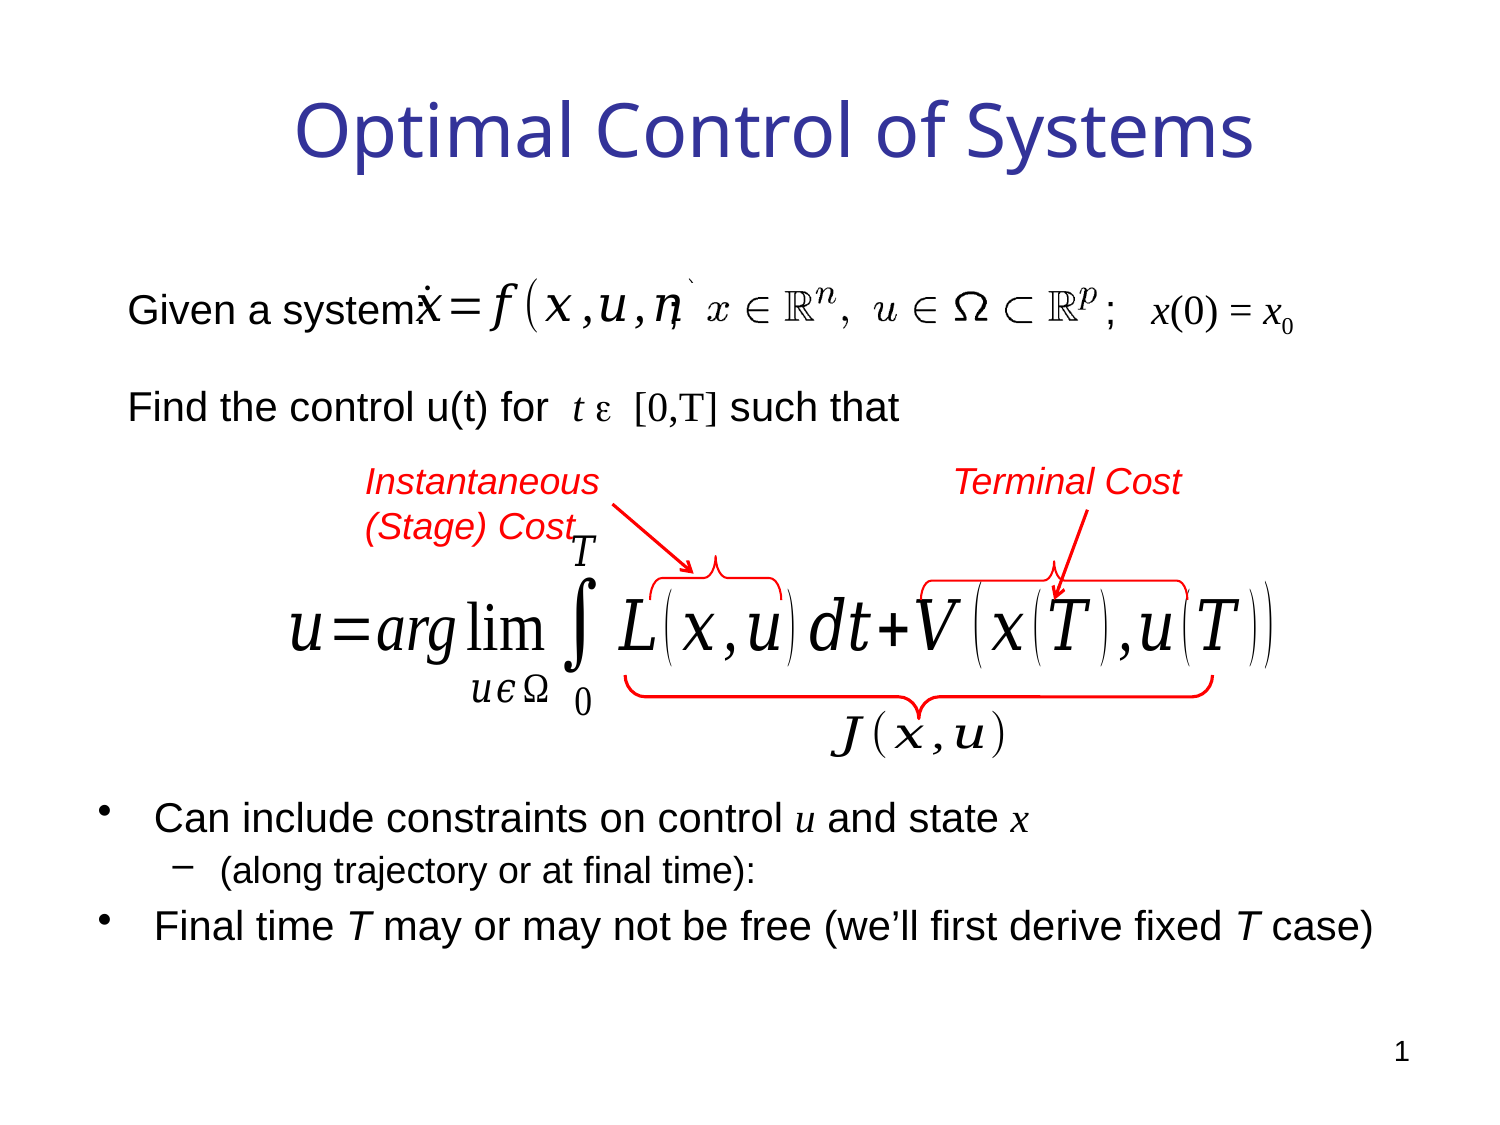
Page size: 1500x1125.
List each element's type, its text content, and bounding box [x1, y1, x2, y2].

picture [687, 282, 1105, 344]
text_box Optimal Control of Systems [99, 49, 1450, 205]
text_box Find the control u(t) for t e [0,T] such that [112, 371, 1275, 437]
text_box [624, 674, 1213, 761]
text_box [920, 449, 1238, 601]
text_box Can include constraints on control u and state x (along trajectory or at final time): Final time T may or may not be free (we’ll first derive fixed T case) [82, 725, 1433, 1118]
text_box Given a system: ; ; ; x(0) = x0 [112, 275, 1500, 347]
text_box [349, 449, 782, 601]
